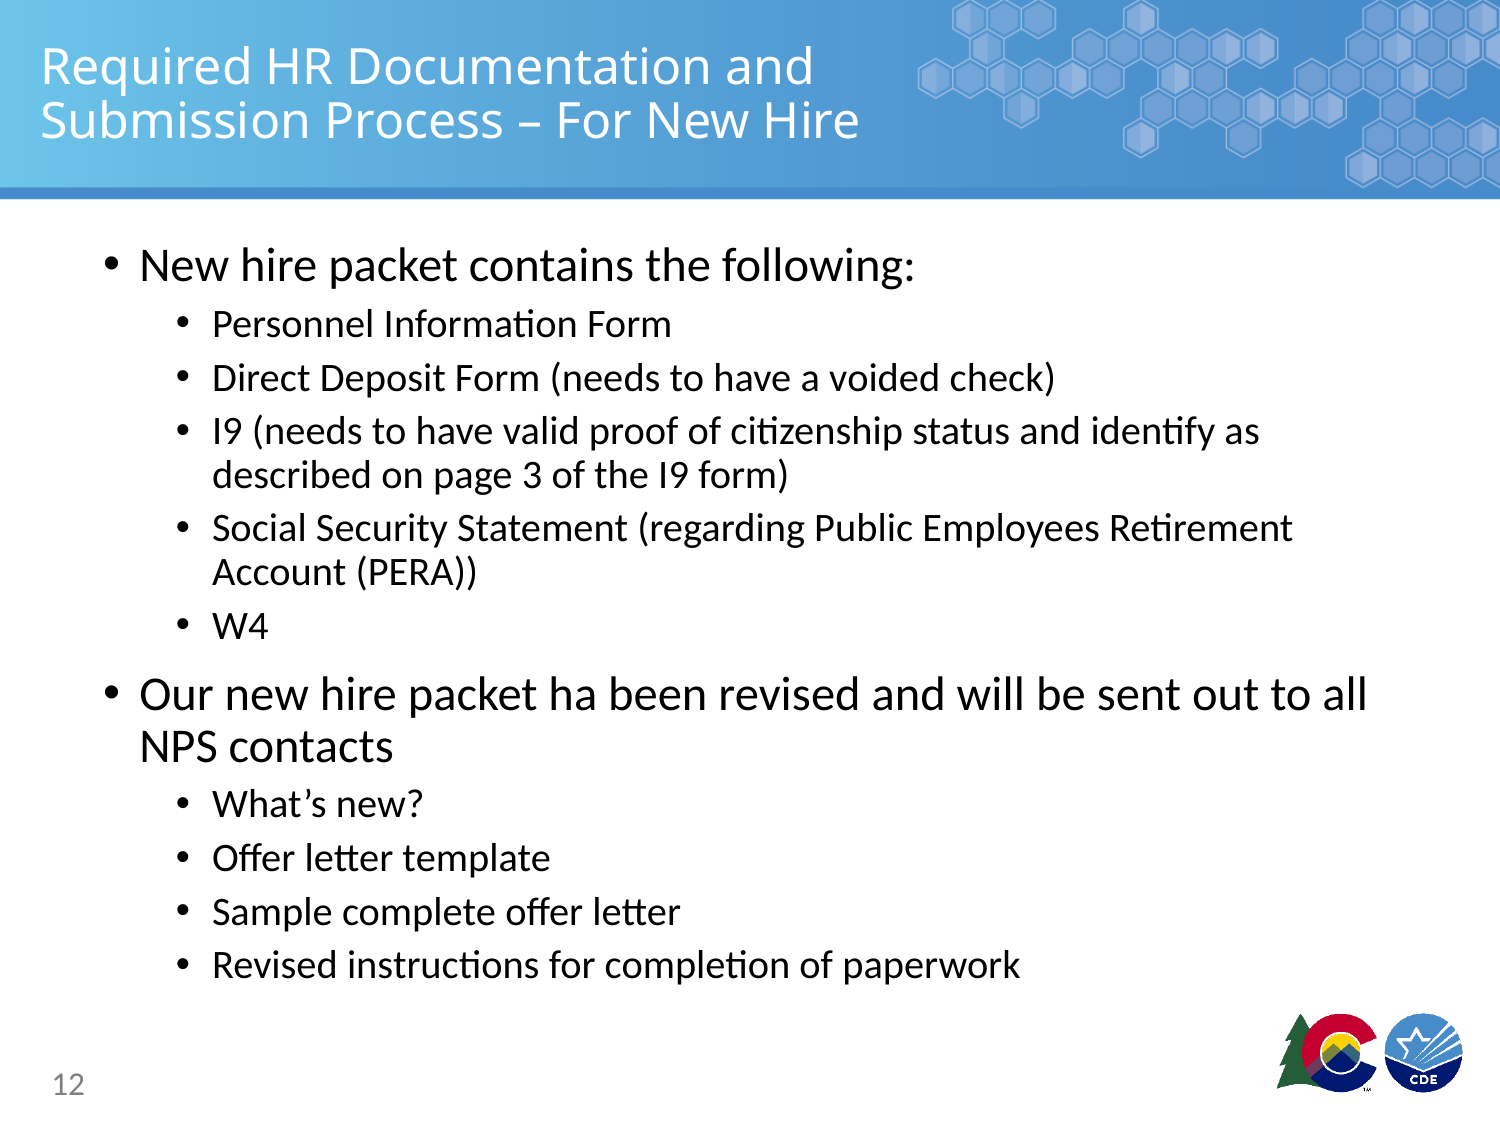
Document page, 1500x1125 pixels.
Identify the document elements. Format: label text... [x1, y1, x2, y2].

picture [0, 0, 1500, 200]
title Required HR Documentation and Submission Process – For New Hire [40, 41, 1038, 166]
list New hire packet contains the following: Personnel Information Form Direct Deposit Form (needs to have a voided check) I9 (needs to have valid proof of citizenship status and identify as described on page 3 of the I9 form) Social Security Statement (regarding Public Employees Retirement Account (PERA)) W4 Our new hire packet ha been revised and will be sent out to all NPS contacts What’s new? Offer letter template Sample complete offer letter Revised instructions for completion of paperwork [103, 239, 1397, 1002]
picture [1275, 1012, 1463, 1093]
slide_number 12 [36, 1054, 375, 1115]
